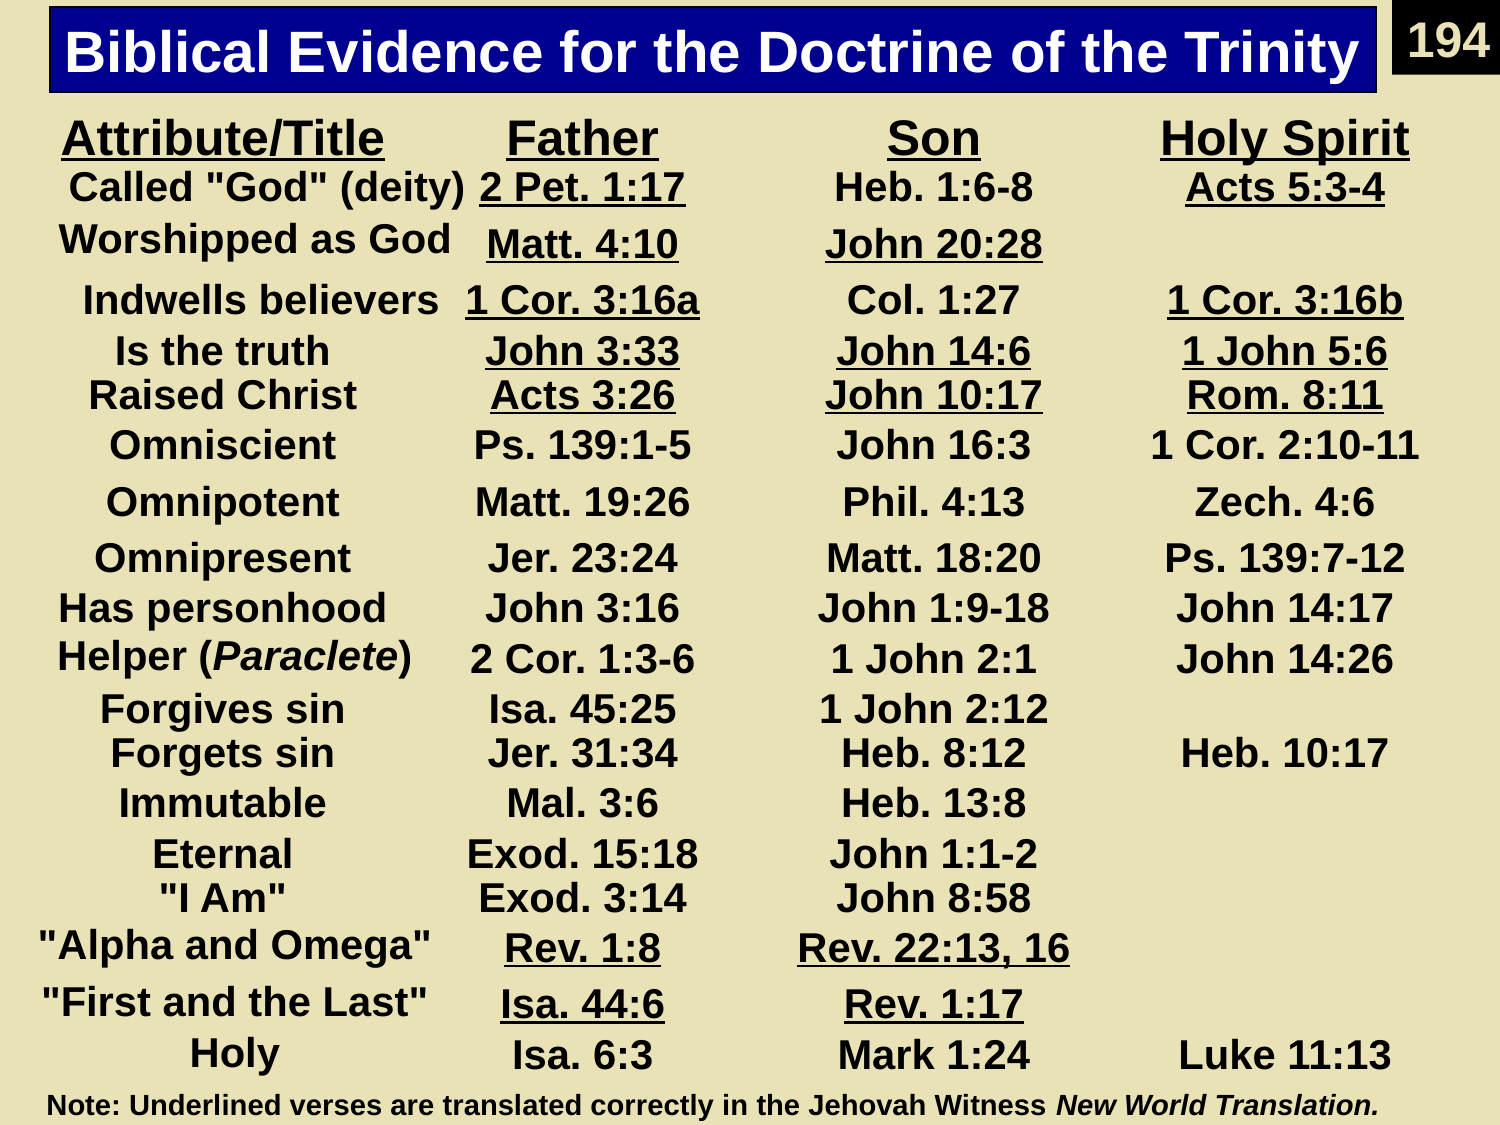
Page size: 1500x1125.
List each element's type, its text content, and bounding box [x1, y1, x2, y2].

text_box 194 [1392, 0, 1500, 75]
text_box Note: Underlined verses are translated correctly in the Jehovah Witness New World Translation. [31, 1082, 1395, 1125]
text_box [29, 112, 1463, 1076]
text_box Biblical Evidence for the Doctrine of the Trinity [49, 7, 1376, 92]
